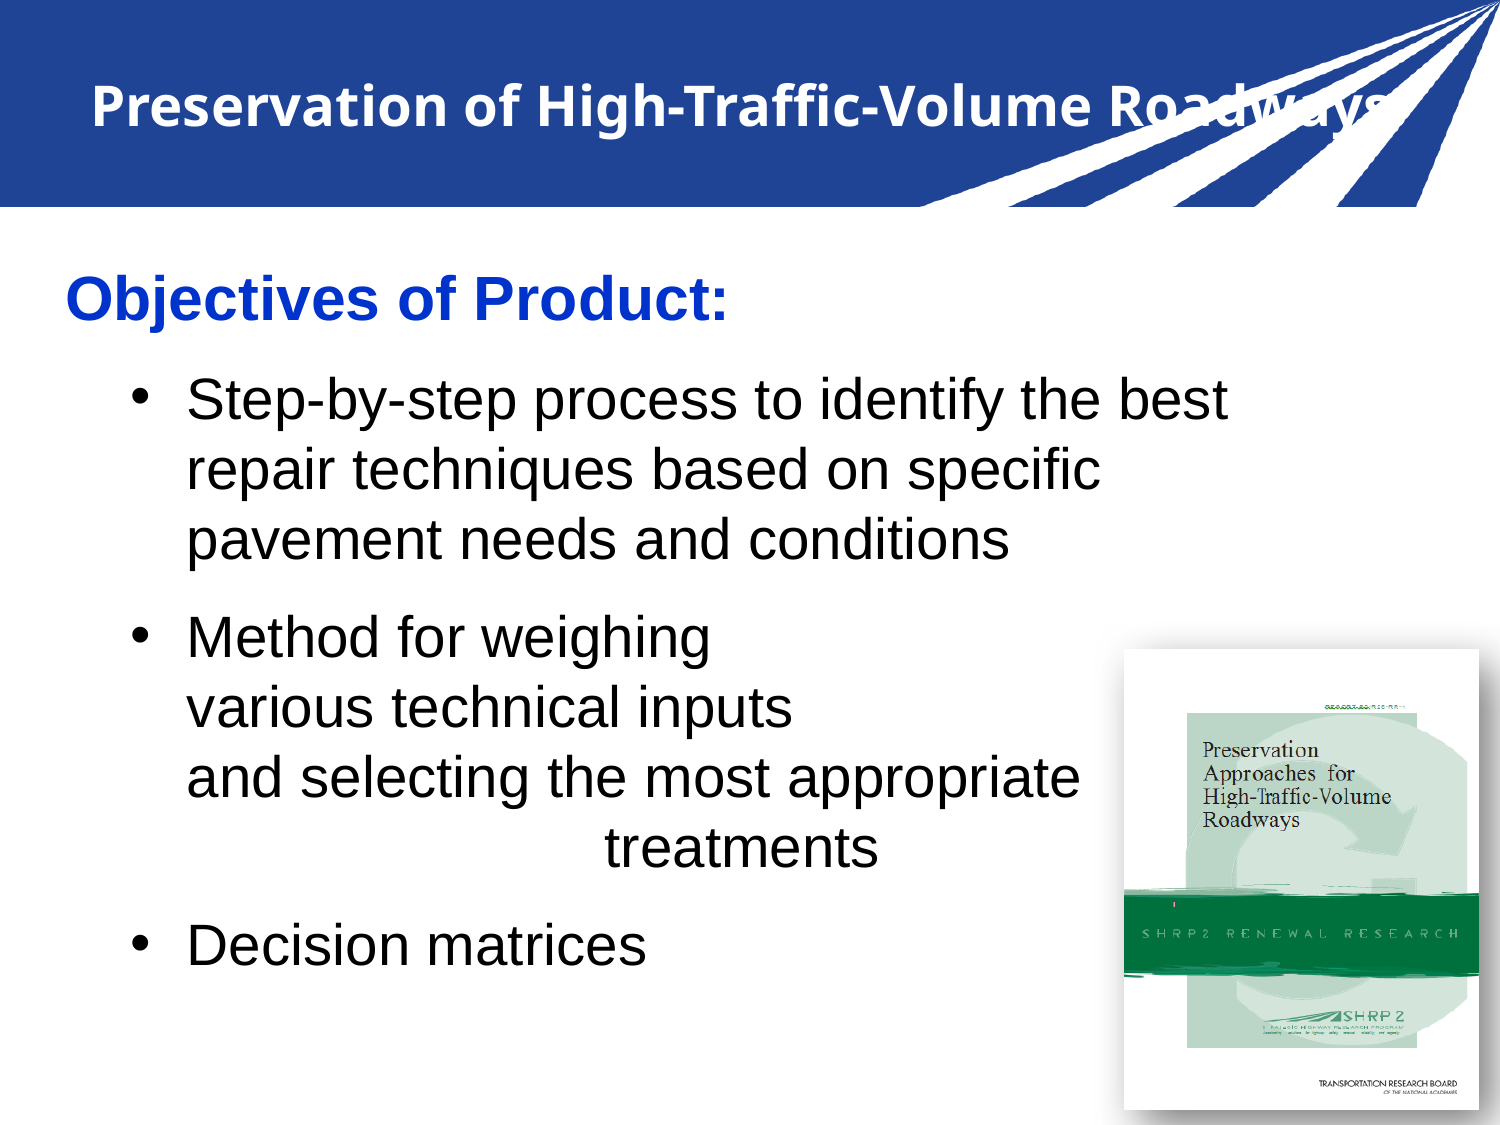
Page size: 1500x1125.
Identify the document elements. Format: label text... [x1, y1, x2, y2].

list Objectives of Product: Step-by-step process to identify the best repair techniques based on specific pavement needs and conditions Method for weighing various technical inputs and selecting the most appropriate treatments Decision matrices [0, 249, 1385, 1100]
picture [1123, 649, 1479, 1111]
picture [0, 0, 1500, 207]
title Preservation of High-Traffic-Volume Roadways [74, 44, 1426, 163]
